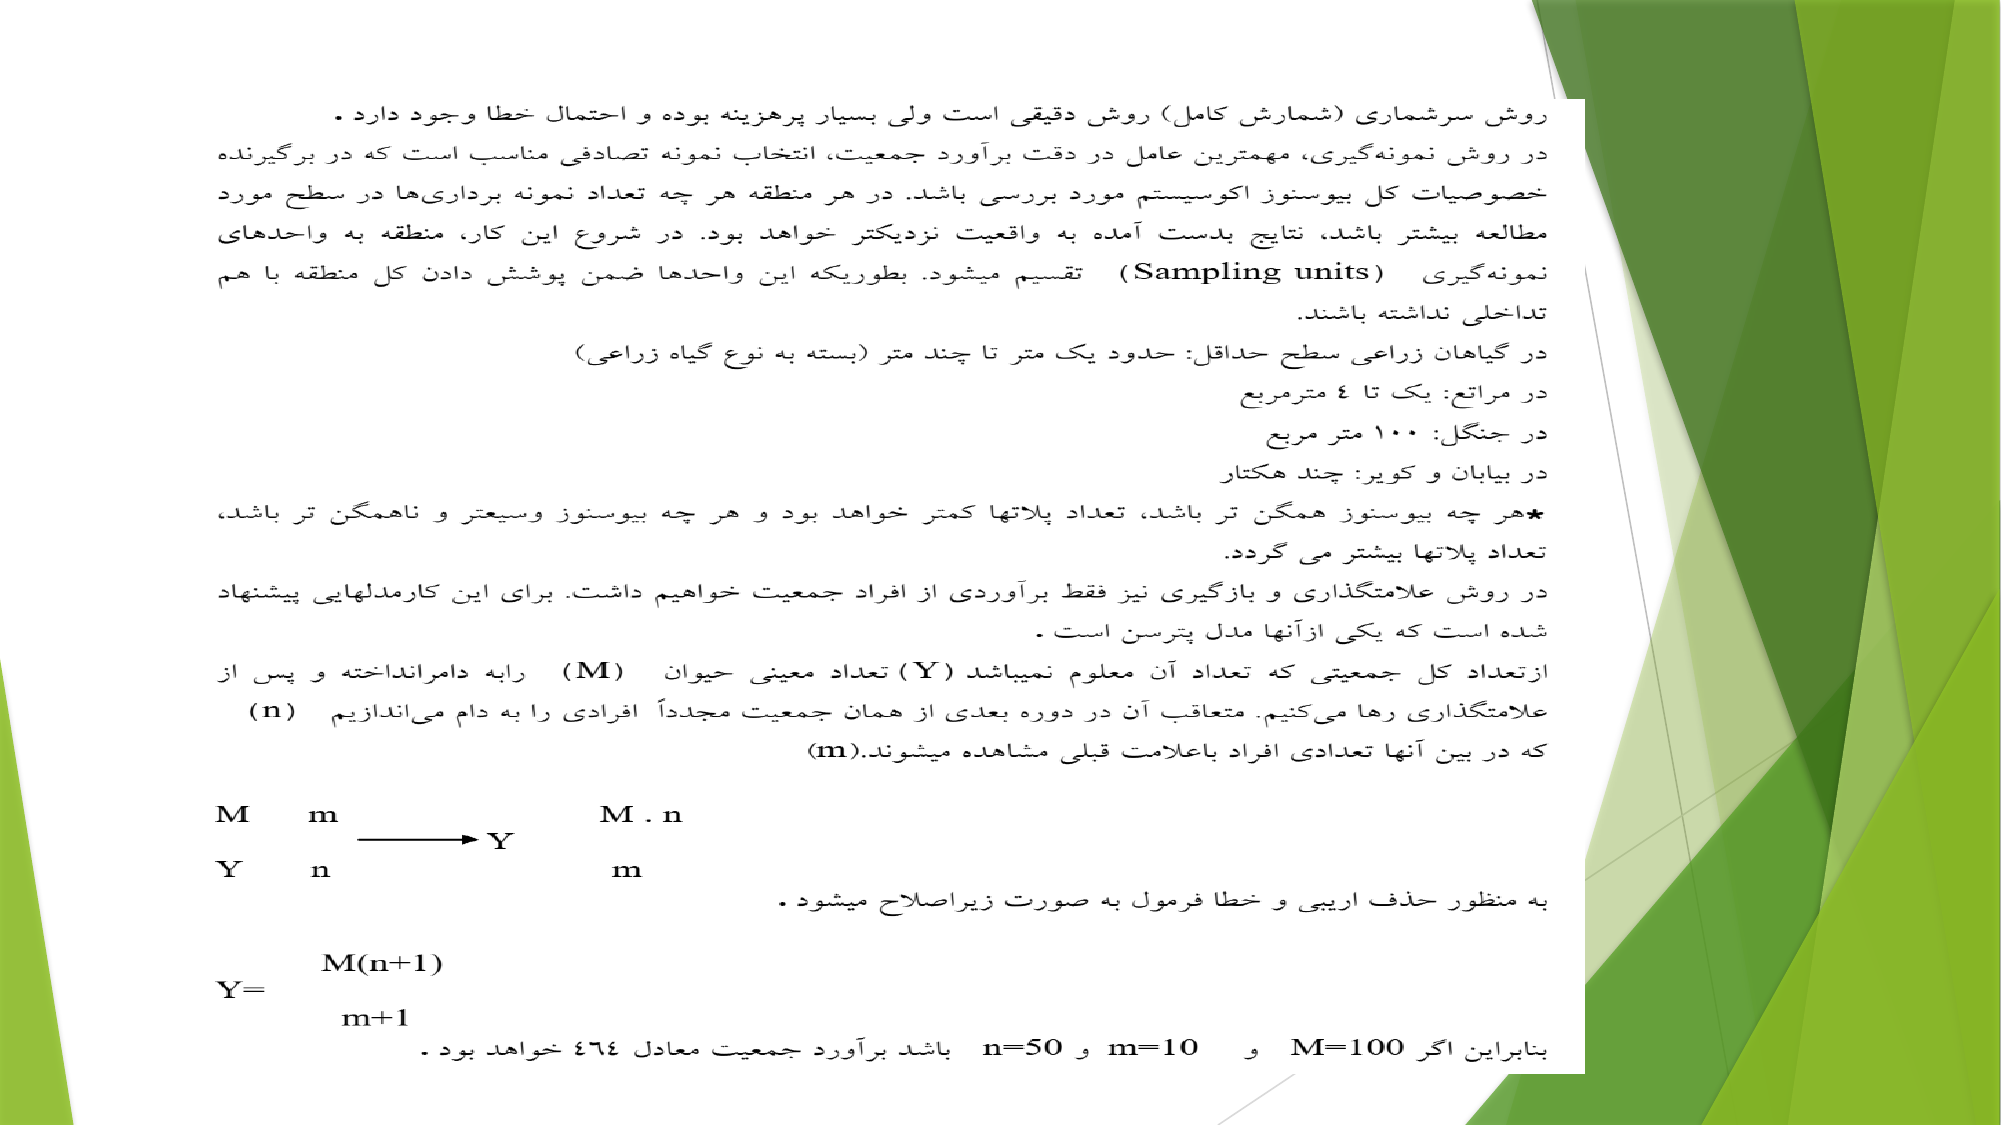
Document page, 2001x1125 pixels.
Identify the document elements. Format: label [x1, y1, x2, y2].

list [110, 99, 1585, 1075]
